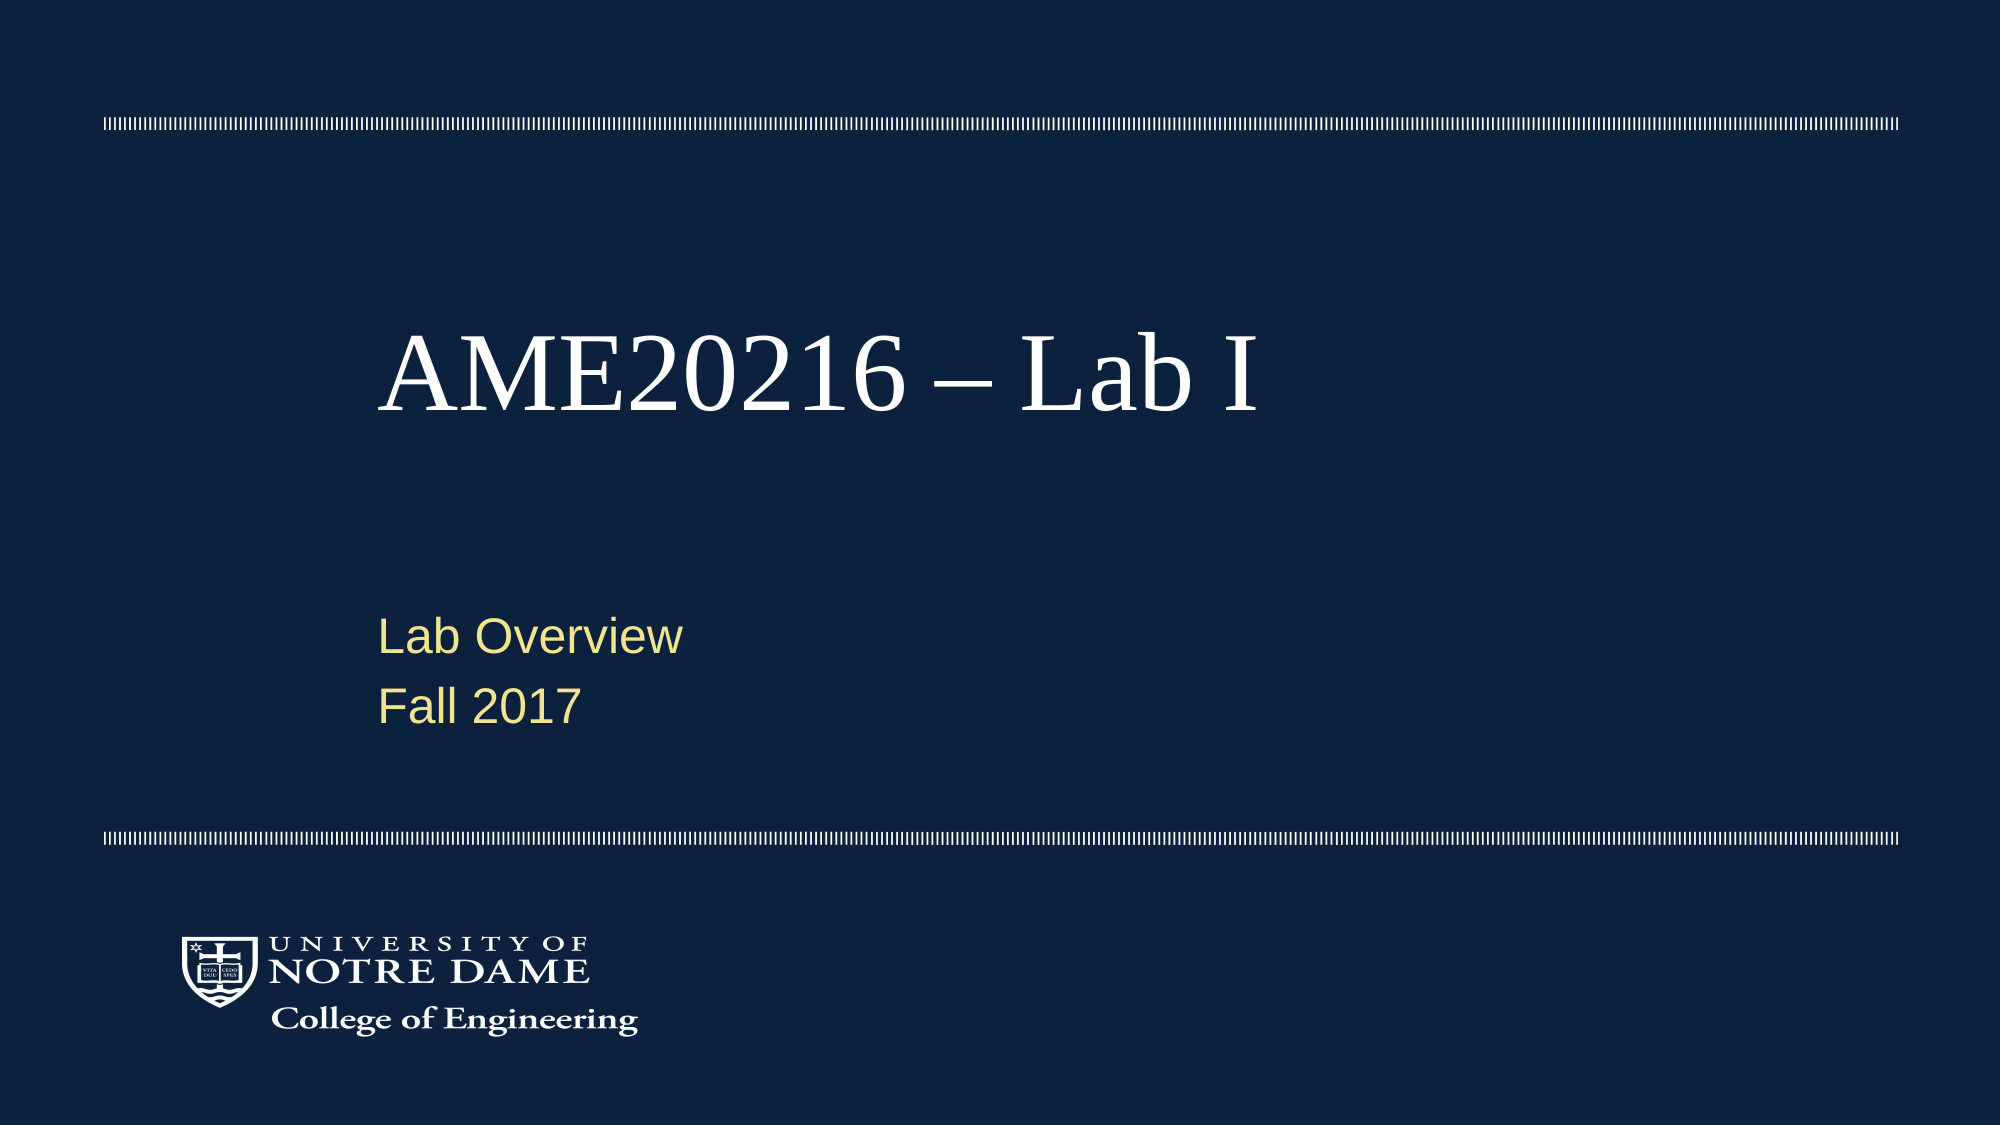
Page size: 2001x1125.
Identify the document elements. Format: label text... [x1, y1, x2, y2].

text_box Lab Overview Fall 2017 [375, 604, 1129, 734]
text_box AME20216 – Lab I [375, 299, 1487, 433]
text_box [0, 0, 2000, 1125]
